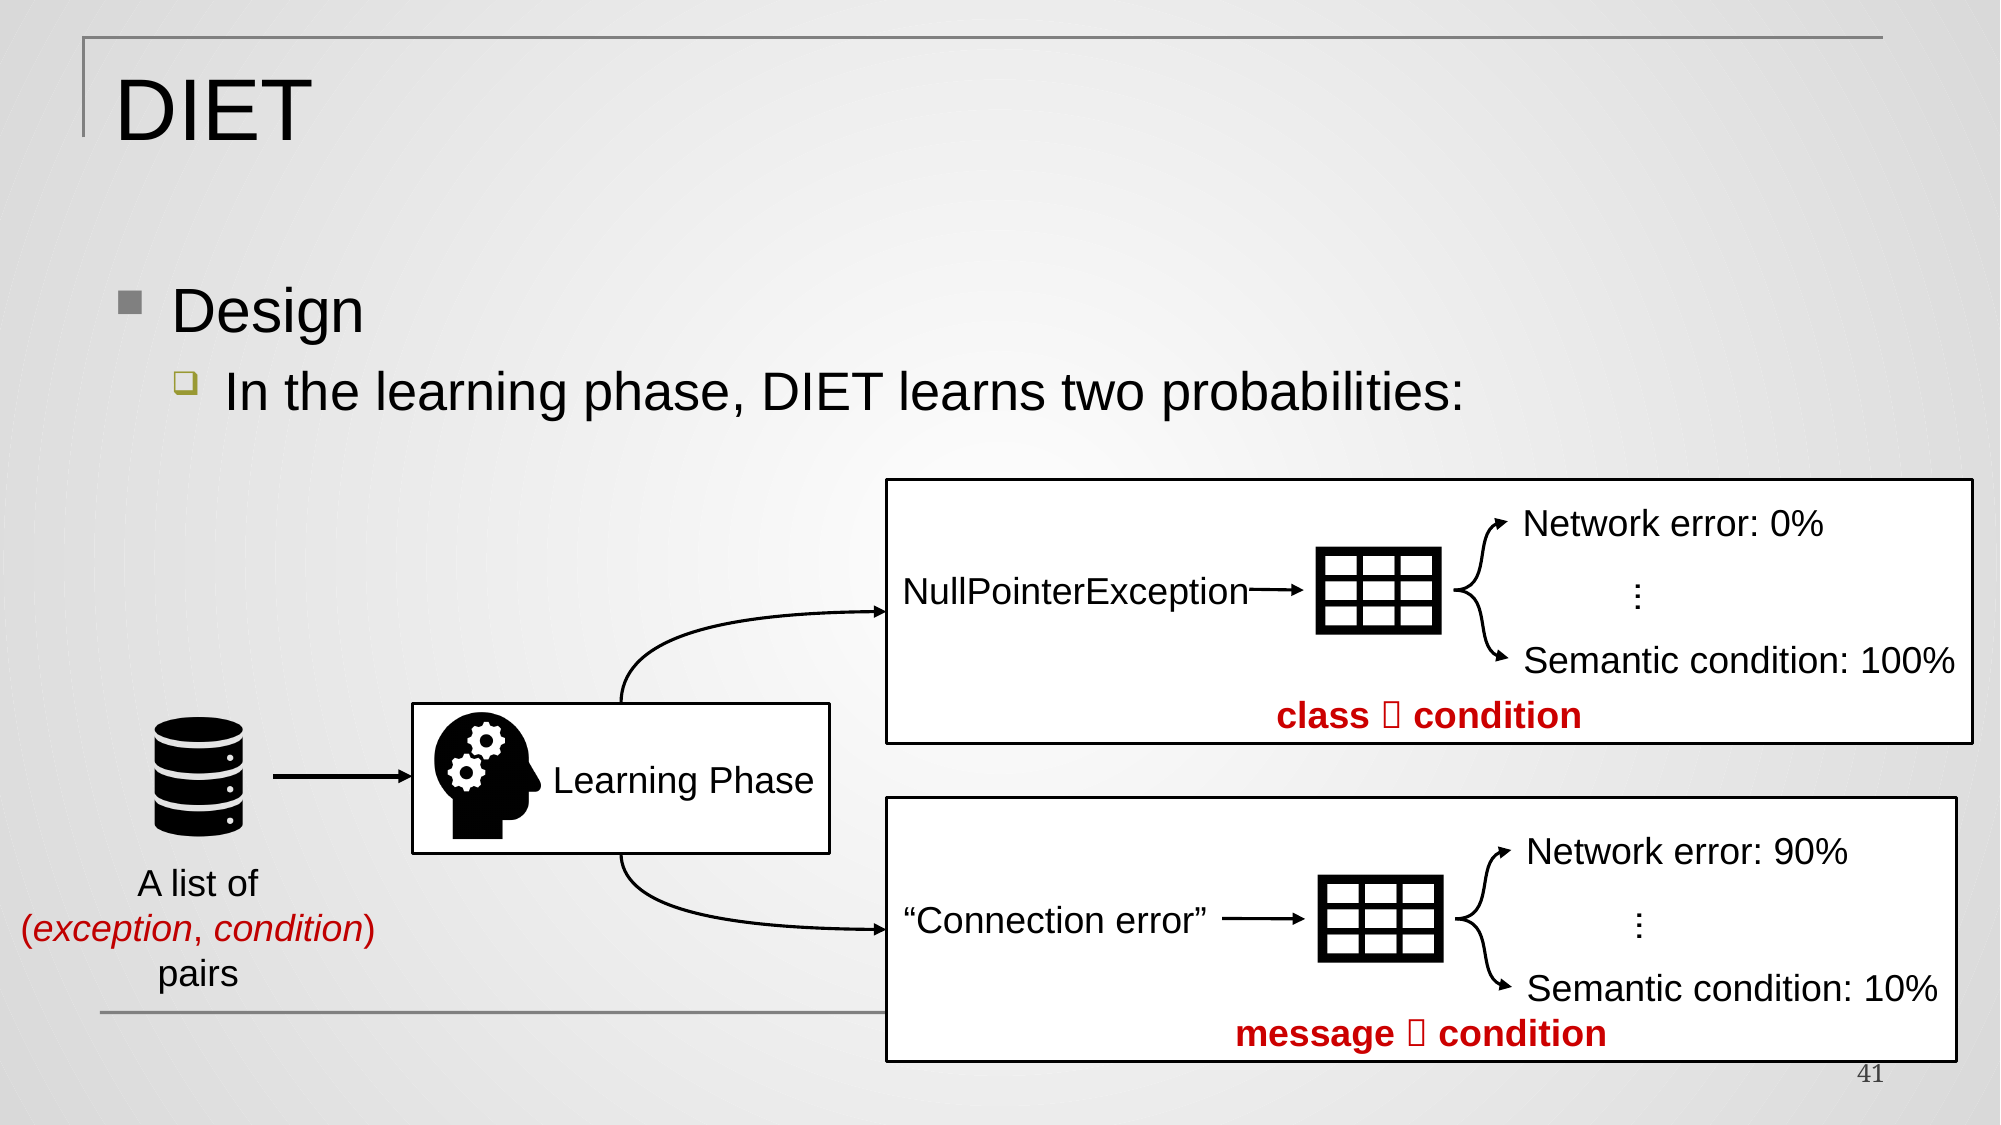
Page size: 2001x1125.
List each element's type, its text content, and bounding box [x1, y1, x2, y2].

list Design In the learning phase, DIET learns two probabilities: [99, 262, 1900, 450]
title DIET [99, 45, 1900, 233]
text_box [620, 479, 1974, 745]
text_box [412, 702, 830, 854]
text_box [3, 701, 413, 1003]
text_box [620, 796, 1957, 1062]
slide_number 41 [1433, 1070, 1901, 1100]
